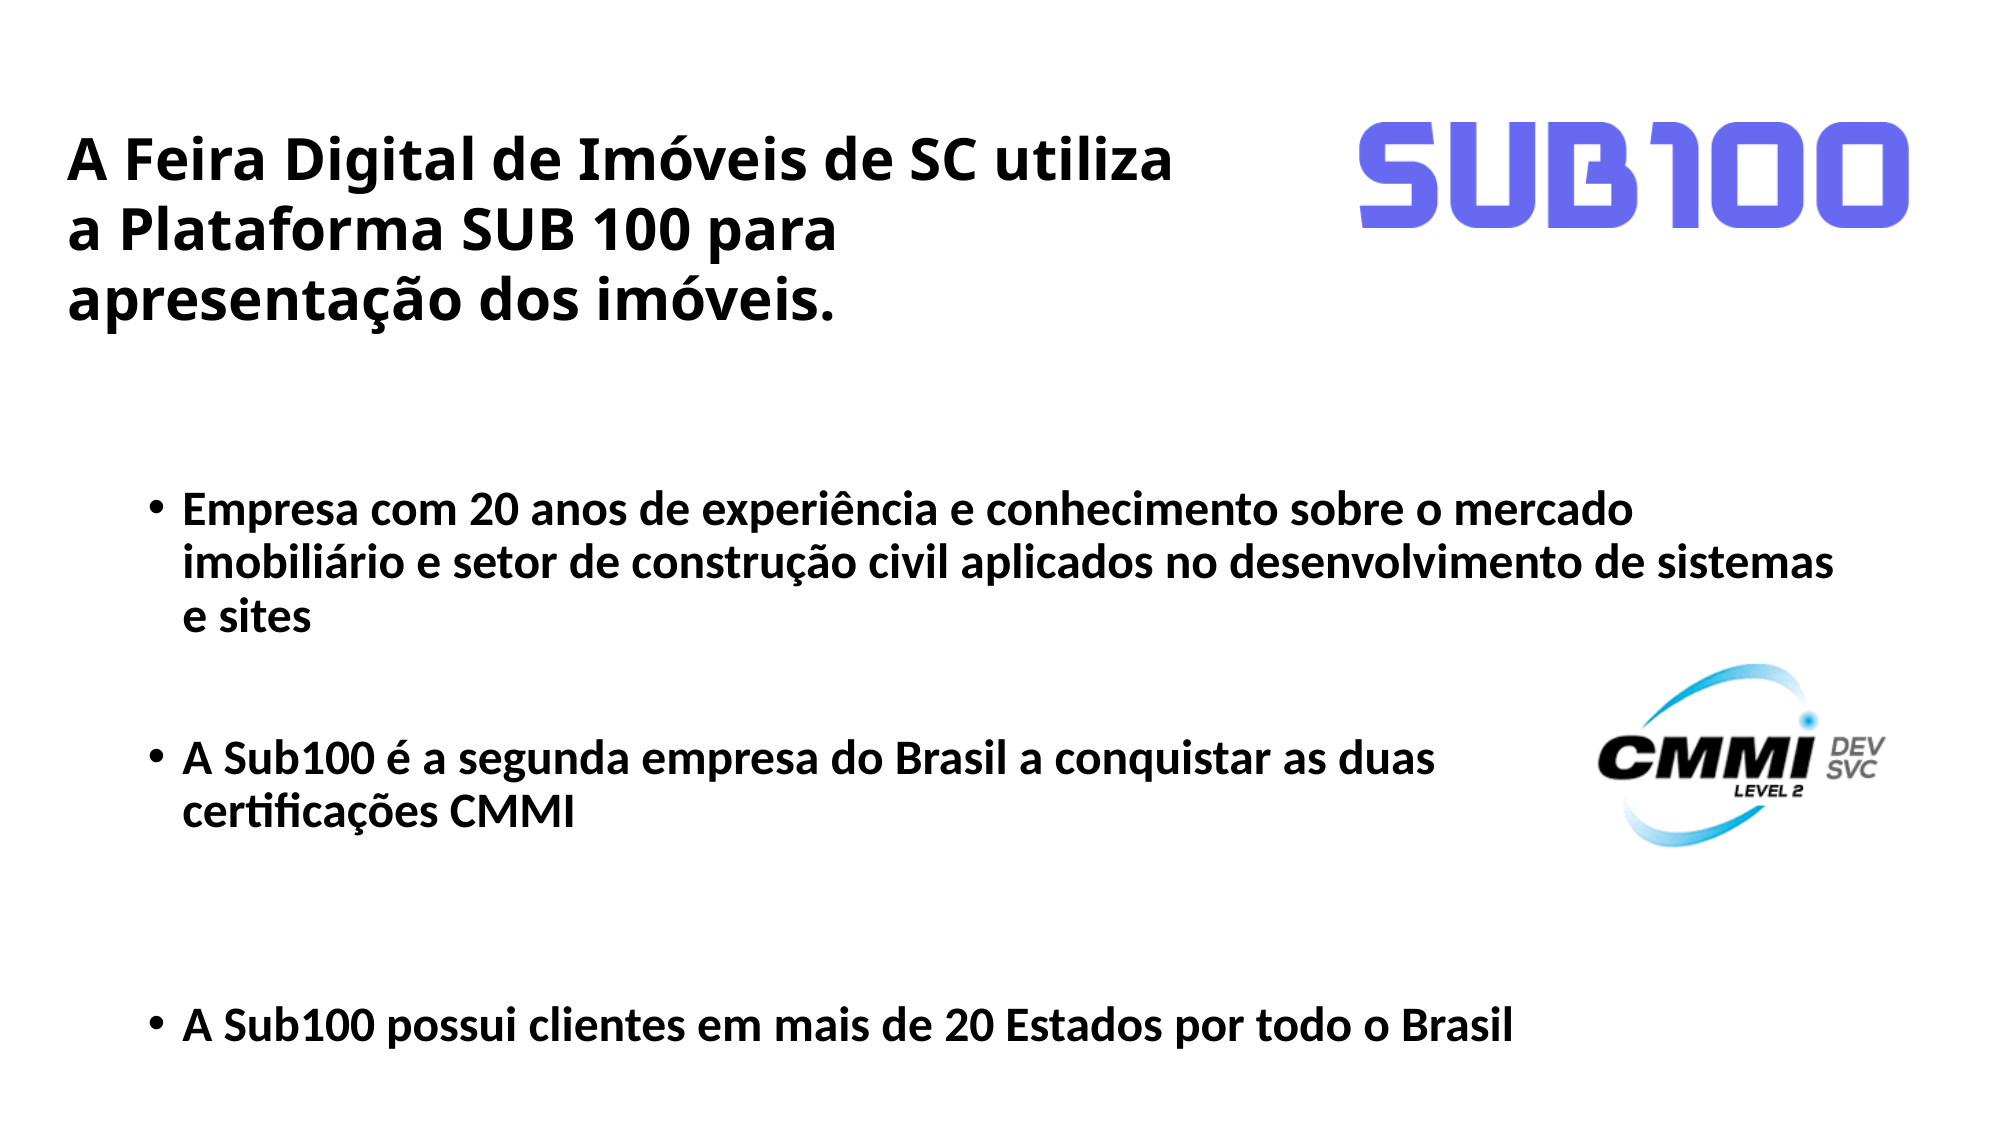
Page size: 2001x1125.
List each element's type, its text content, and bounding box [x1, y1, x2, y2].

text_box A Feira Digital de Imóveis de SC utiliza a Plataforma SUB 100 para apresentação dos imóveis. [53, 114, 1236, 340]
picture [1359, 122, 1909, 228]
picture [1570, 649, 1909, 869]
list Empresa com 20 anos de experiência e conhecimento sobre o mercado imobiliário e setor de construção civil aplicados no desenvolvimento de sistemas e sites A Sub100 é a segunda empresa do Brasil a conquistar as duas certificações CMMI A Sub100 possui clientes em mais de 20 Estados por todo o Brasil [132, 475, 1858, 1125]
